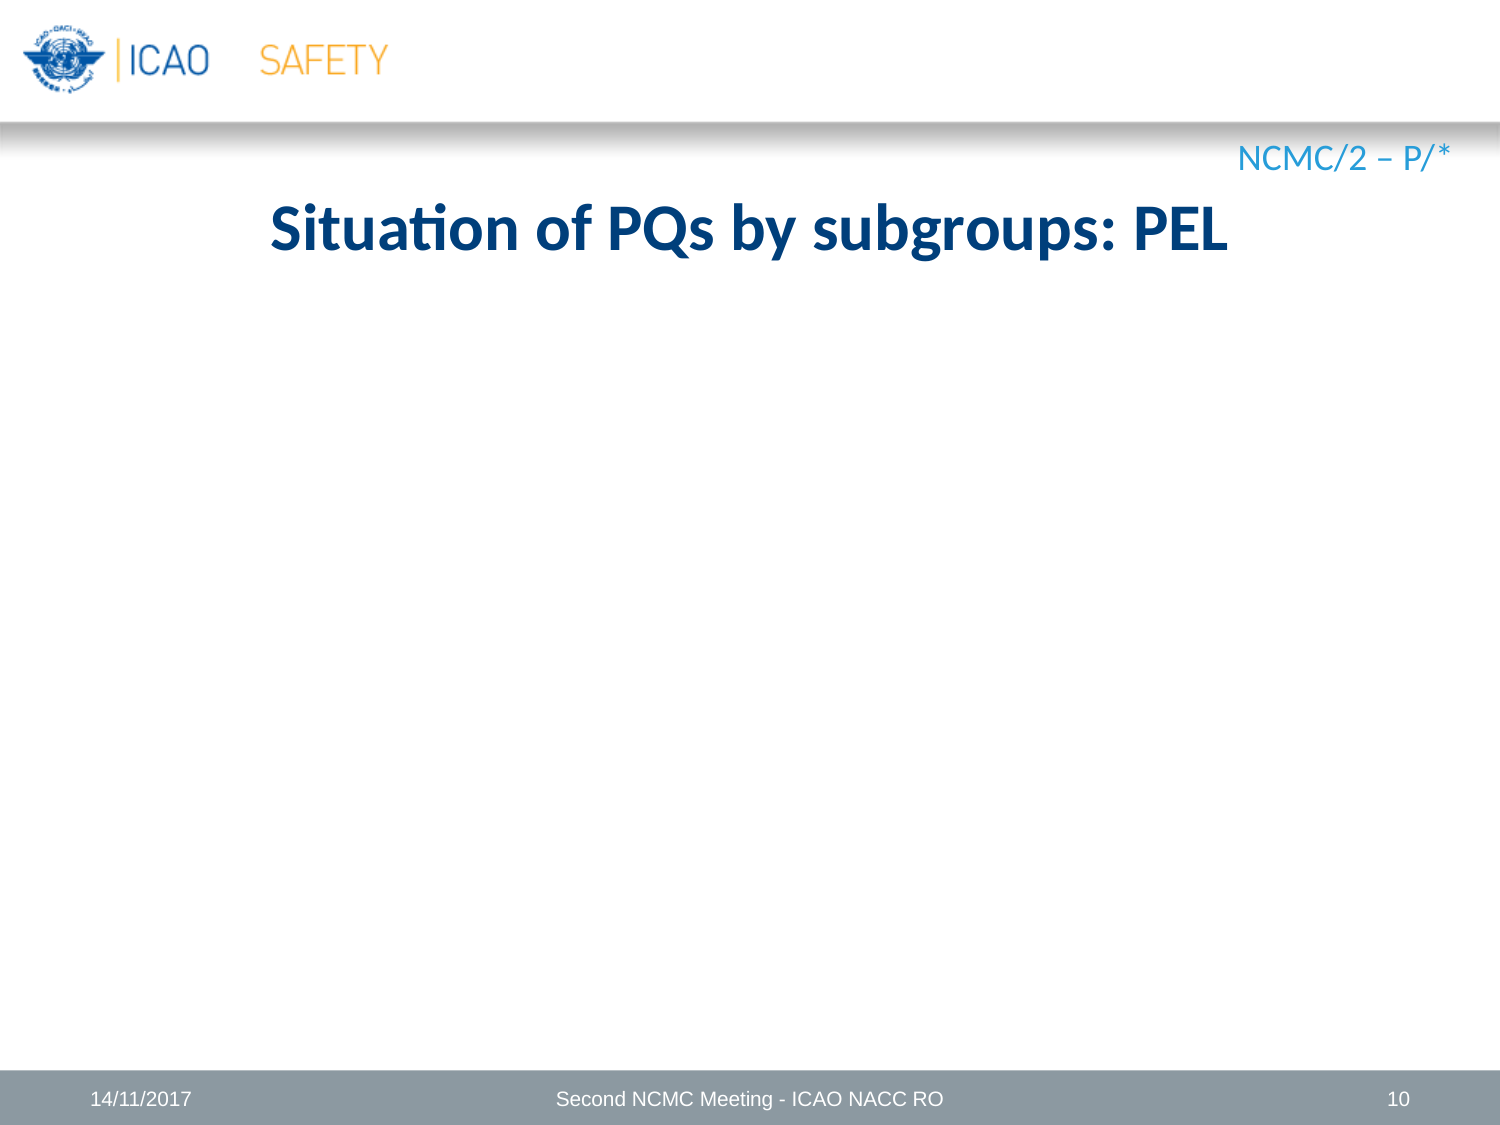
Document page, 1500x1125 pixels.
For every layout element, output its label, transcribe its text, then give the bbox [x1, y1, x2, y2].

footer Second NCMC Meeting - ICAO NACC RO [512, 1070, 988, 1125]
picture [0, 0, 1500, 162]
slide_number 10 [1074, 1070, 1425, 1125]
text_box Situation of PQs by subgroups: PEL [0, 176, 1500, 272]
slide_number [75, 1070, 425, 1125]
text_box NCMC/2 – P/* [1222, 125, 1469, 186]
